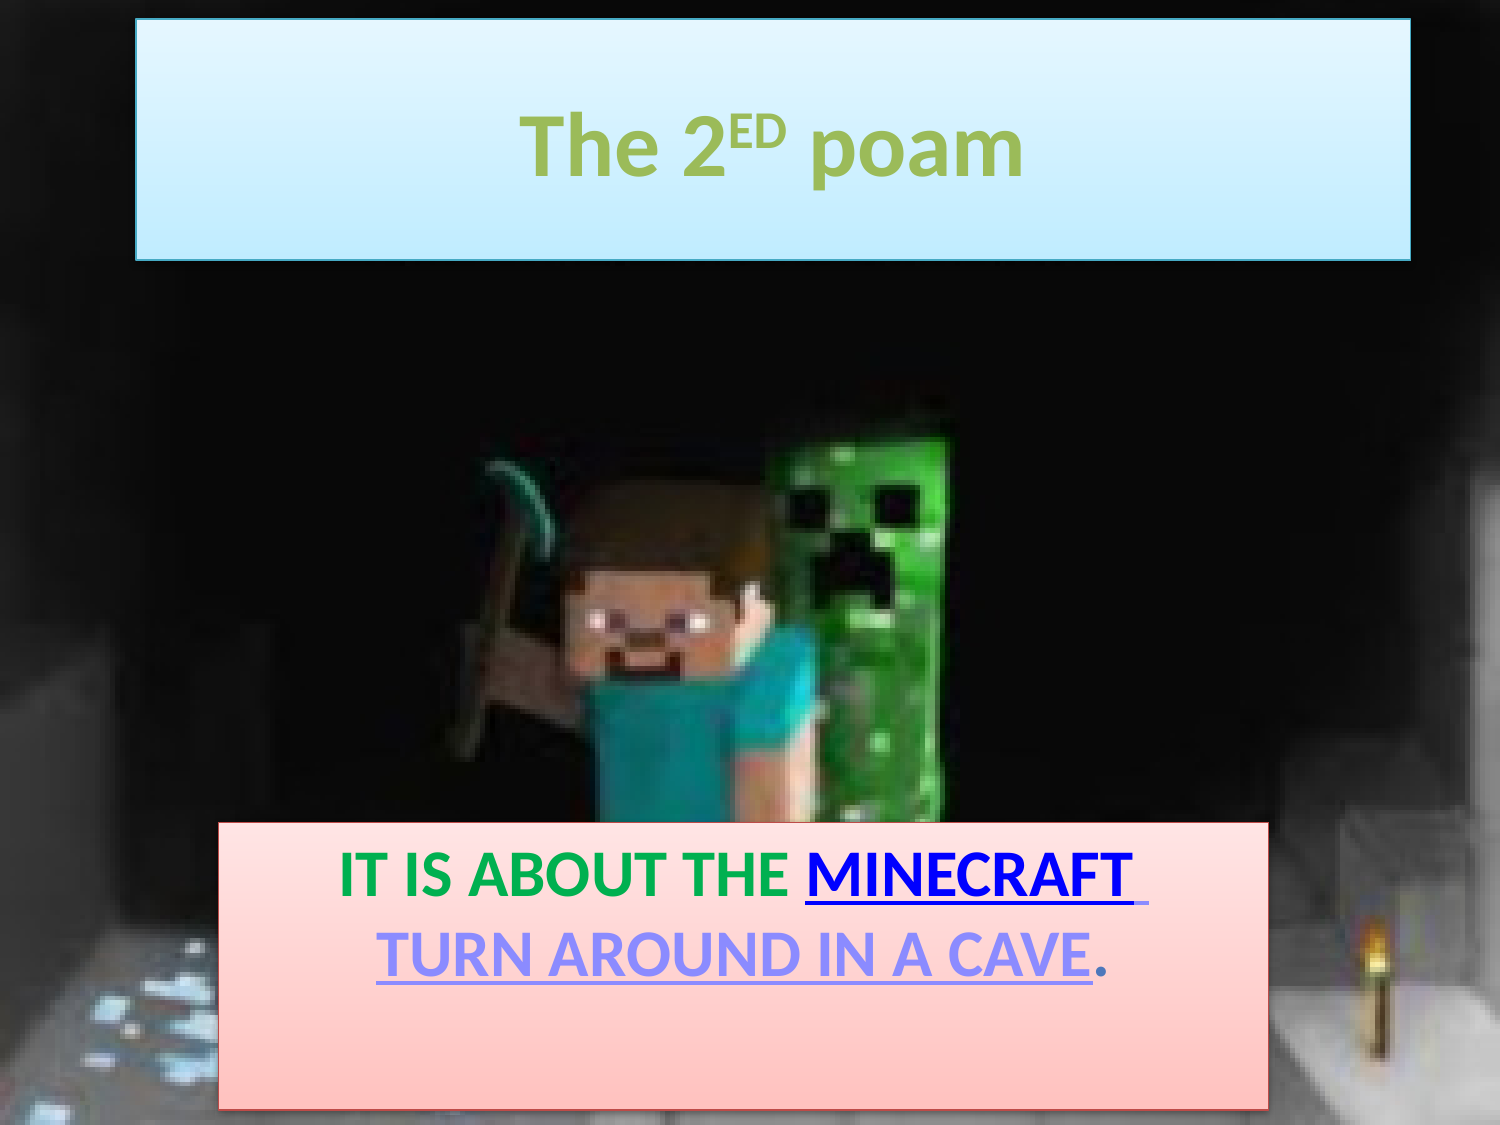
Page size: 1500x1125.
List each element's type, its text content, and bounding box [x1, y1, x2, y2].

subtitle It is about the Minecraft Turn Around in a Cave. [218, 822, 1269, 1111]
title The 2ED poam [135, 18, 1411, 261]
picture [0, 0, 1500, 1125]
